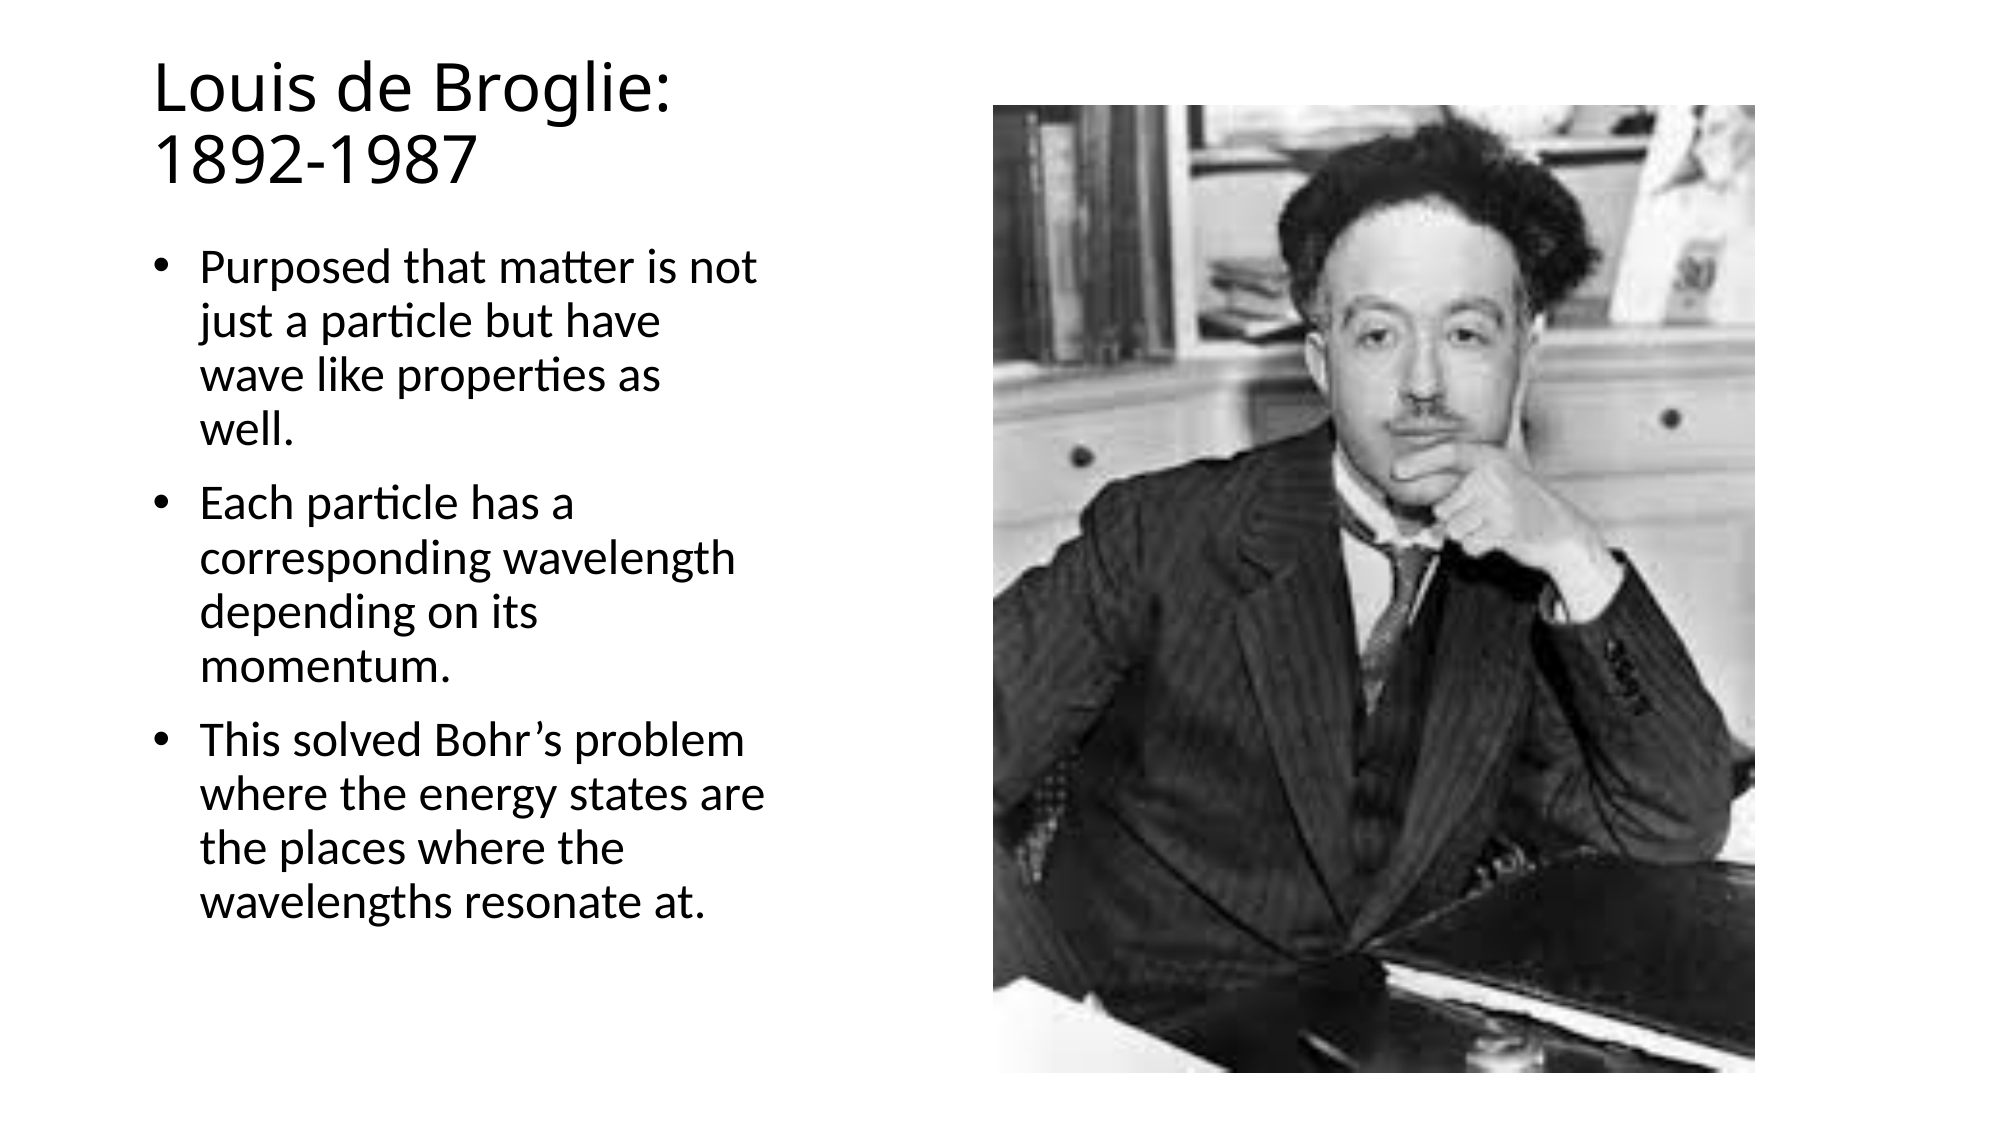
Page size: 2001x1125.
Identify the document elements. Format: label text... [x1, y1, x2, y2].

title Louis de Broglie: 1892-1987 [137, 39, 783, 206]
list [993, 105, 1755, 1073]
list Purposed that matter is not just a particle but have wave like properties as well. Each particle has a corresponding wavelength depending on its momentum. This solved Bohr’s problem where the energy states are the places where the wavelengths resonate at. [137, 232, 783, 973]
